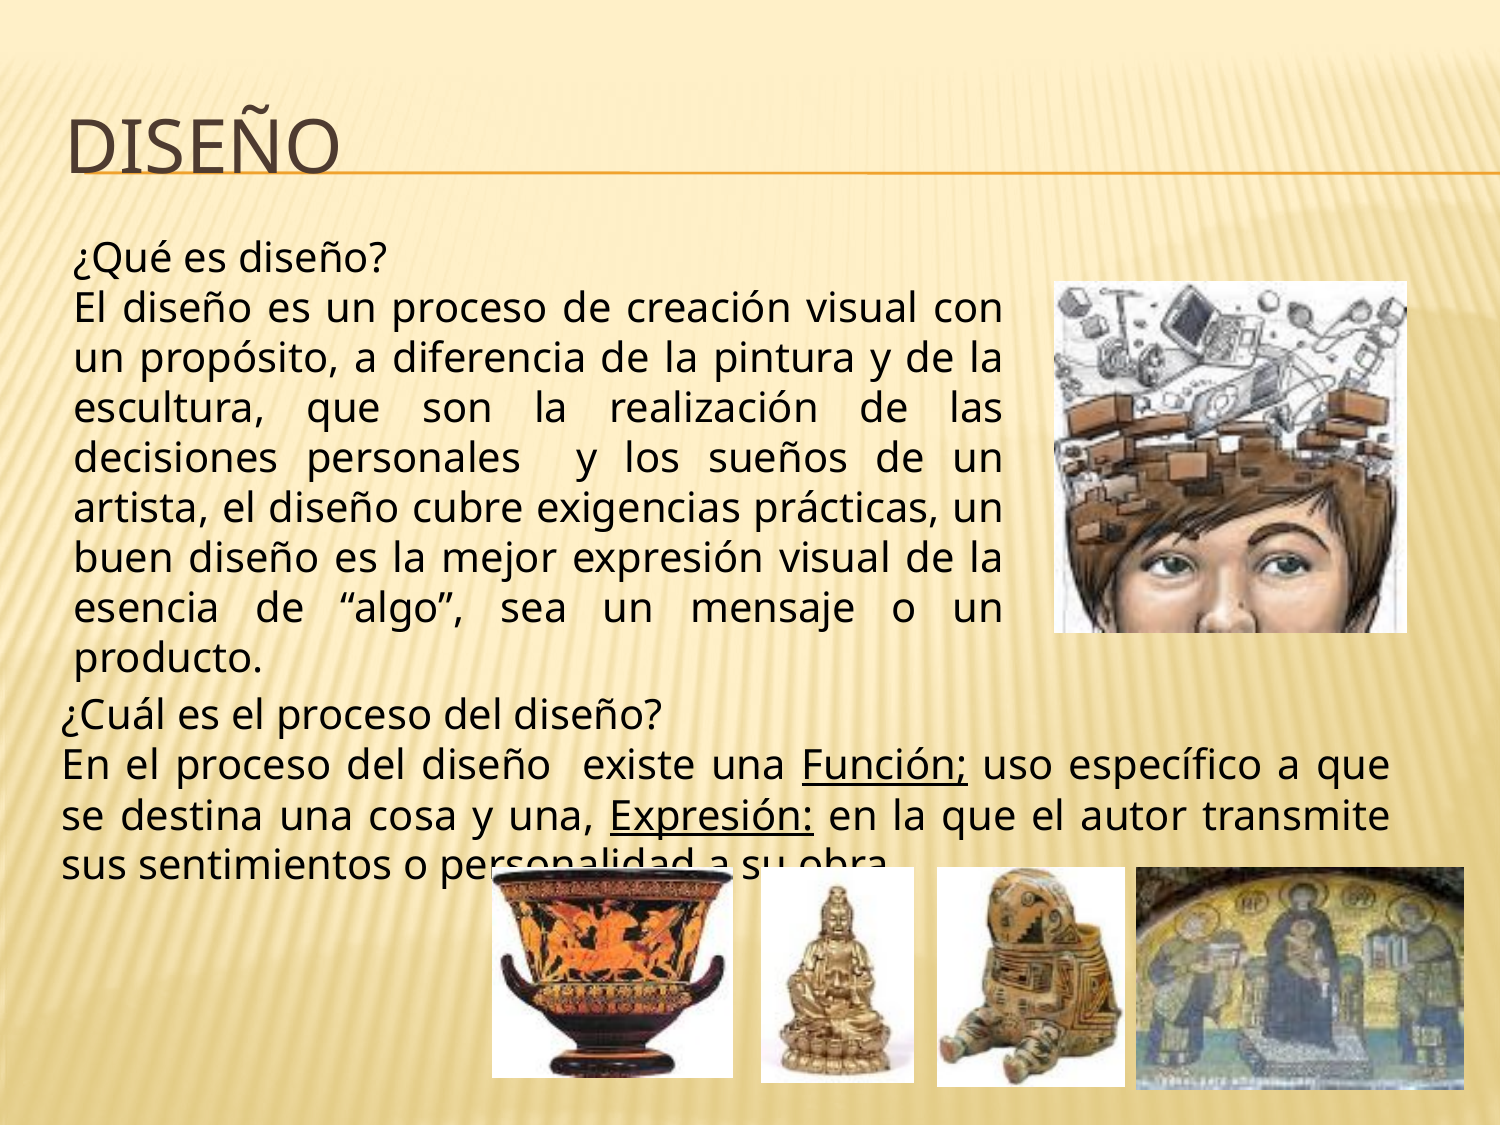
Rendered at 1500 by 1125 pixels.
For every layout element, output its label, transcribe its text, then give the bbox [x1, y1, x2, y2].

title DISEÑO [50, 75, 1475, 213]
picture [1054, 280, 1407, 634]
picture [1136, 866, 1464, 1091]
text_box ¿Qué es diseño? El diseño es un proceso de creación visual con un propósito, a diferencia de la pintura y de la escultura, que son la realización de las decisiones personales y los sueños de un artista, el diseño cubre exigencias prácticas, un buen diseño es la mejor expresión visual de la esencia de “algo”, sea un mensaje o un producto. [58, 222, 1020, 680]
picture [761, 866, 915, 1083]
picture [937, 866, 1126, 1087]
picture [491, 866, 733, 1079]
text_box ¿Cuál es el proceso del diseño? En el proceso del diseño existe una Función; uso específico a que se destina una cosa y una, Expresión: en la que el autor transmite sus sentimientos o personalidad a su obra. [46, 680, 1407, 896]
